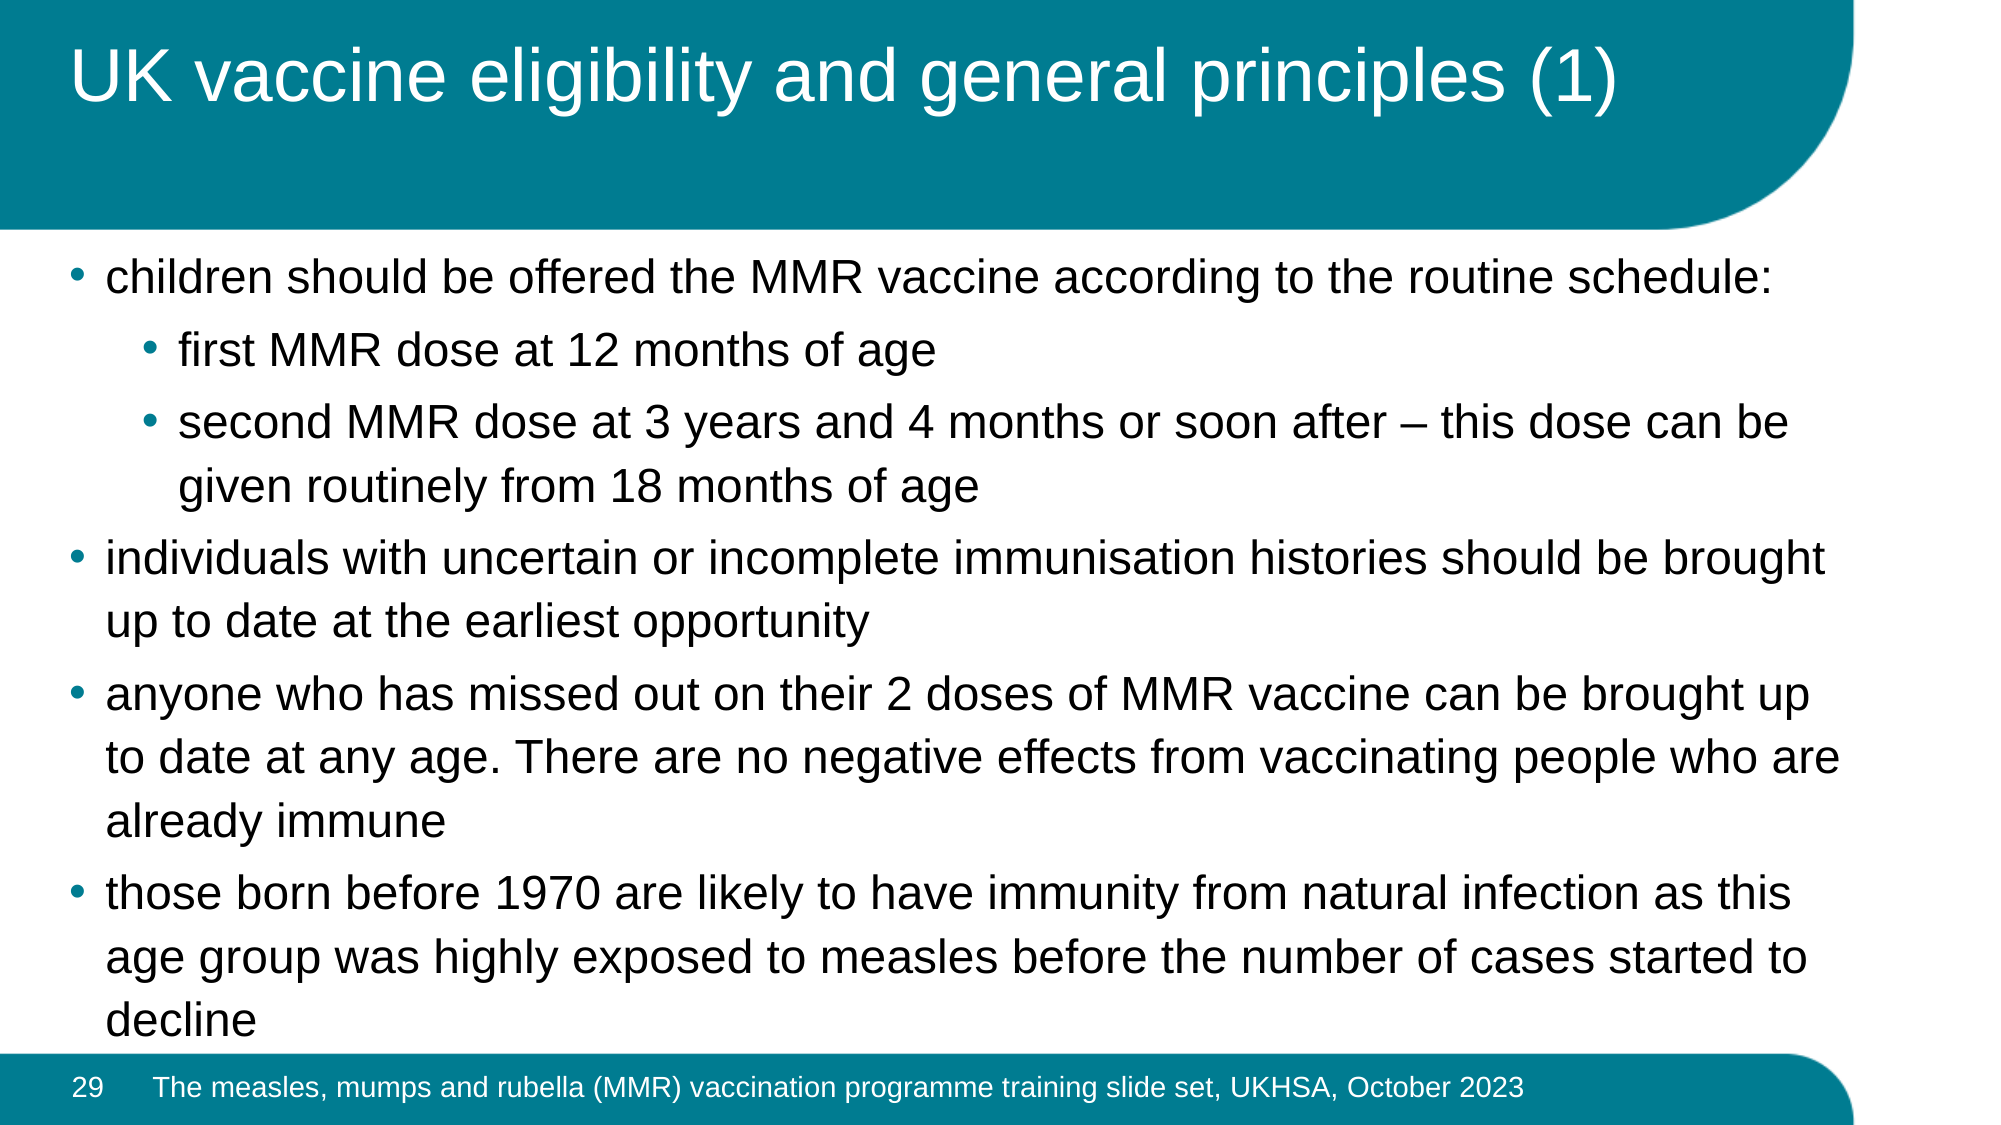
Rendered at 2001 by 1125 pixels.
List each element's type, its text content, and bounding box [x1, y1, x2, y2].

slide_number 29 [21, 1056, 120, 1117]
footer The measles, mumps and rubella (MMR) vaccination programme training slide set, UKHSA, October 2023 [137, 1056, 1780, 1116]
list children should be offered the MMR vaccine according to the routine schedule: first MMR dose at 12 months of age second MMR dose at 3 years and 4 months or soon after – this dose can be given routinely from 18 months of age individuals with uncertain or incomplete immunisation histories should be brought up to date at the earliest opportunity anyone who has missed out on their 2 doses of MMR vaccine can be brought up to date at any age. There are no negative effects from vaccinating people who are already immune those born before 1970 are likely to have immunity from natural infection as this age group was highly exposed to measles before the number of cases started to decline [54, 232, 1879, 1057]
title UK vaccine eligibility and general principles (1) [54, 29, 1780, 189]
